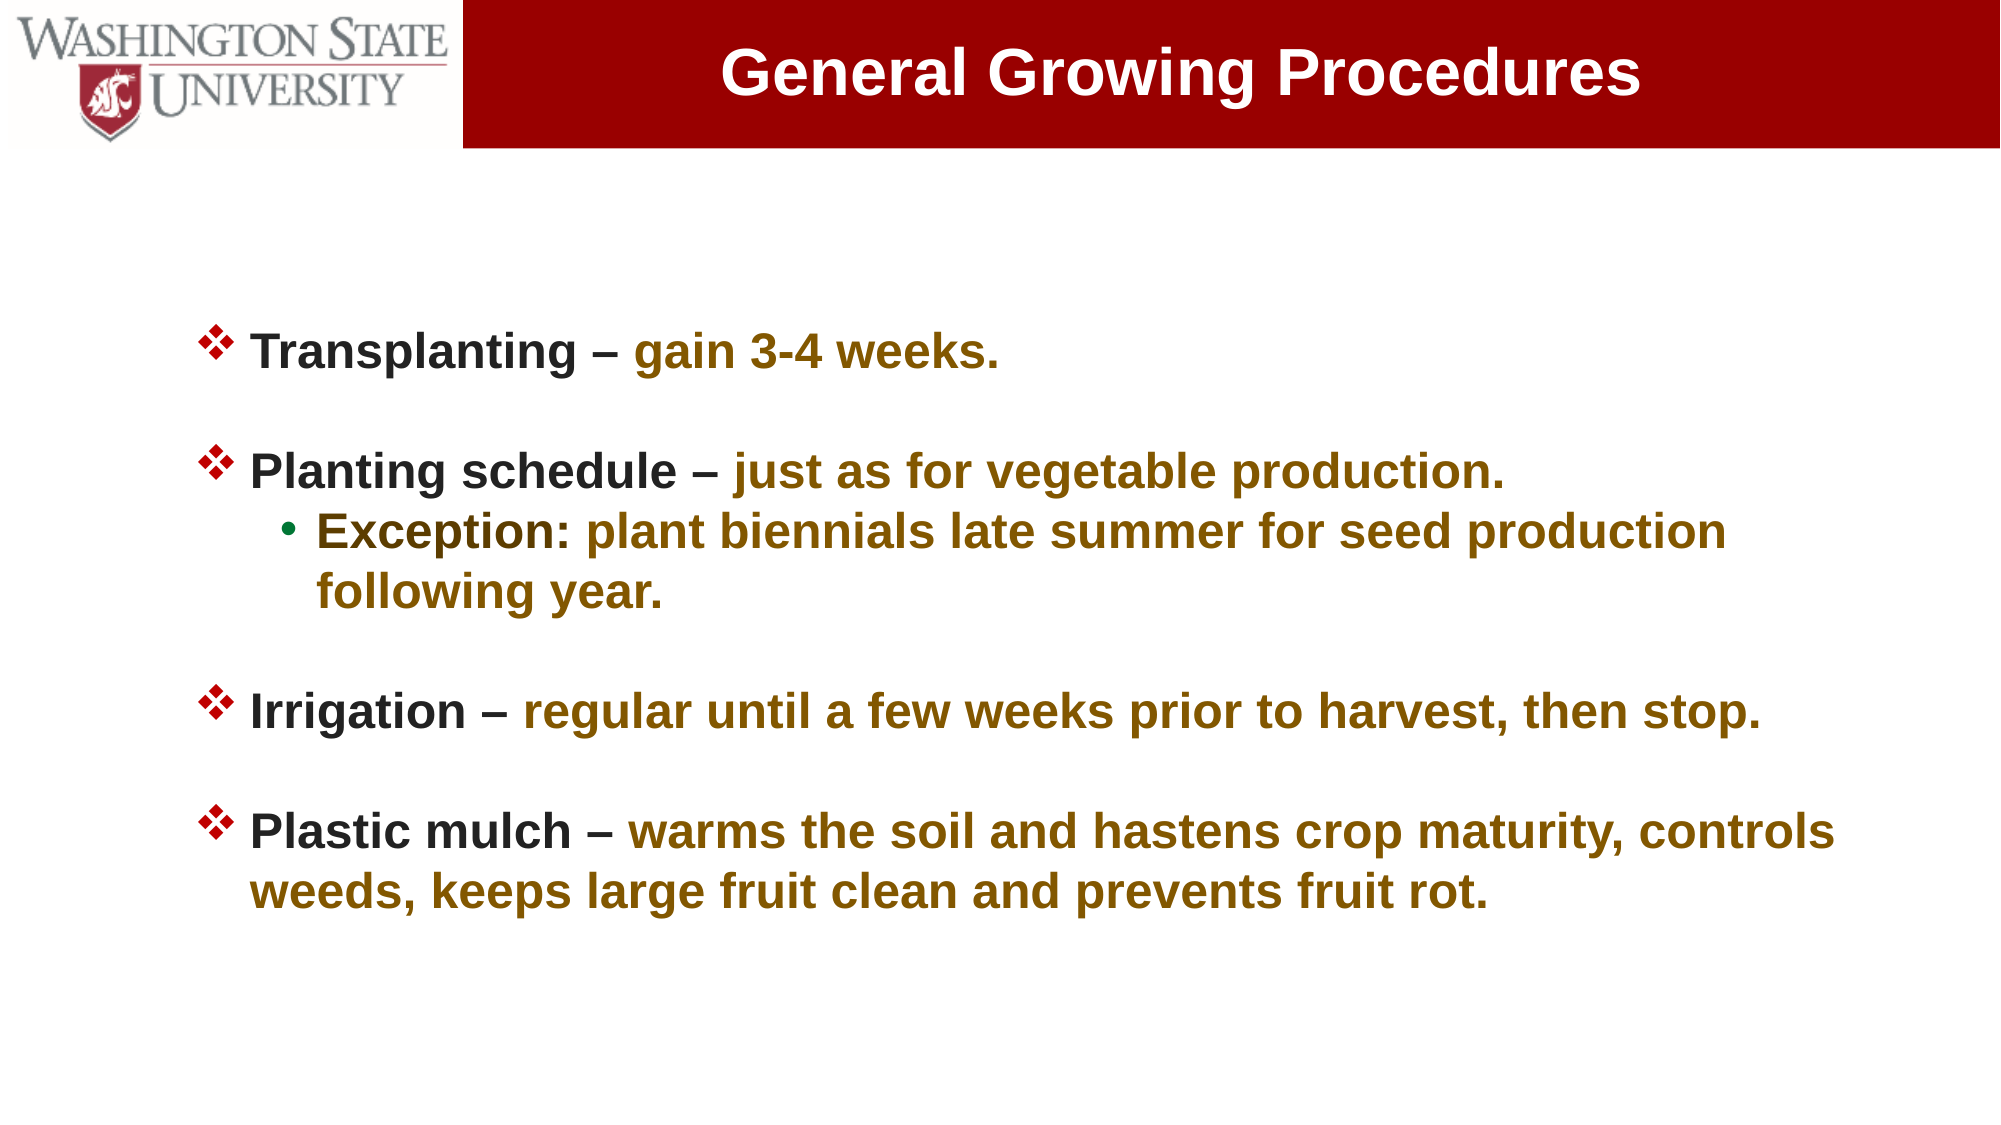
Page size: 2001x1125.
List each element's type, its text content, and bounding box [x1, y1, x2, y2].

text_box General Growing Procedures [669, 20, 1714, 116]
picture [8, 0, 463, 149]
text_box Transplanting – gain 3-4 weeks. Planting schedule – just as for vegetable production. Exception: plant biennials late summer for seed production following year. Irrigation – regular until a few weeks prior to harvest, then stop. Plastic mulch – warms the soil and hastens crop maturity, controls weeds, keeps large fruit clean and prevents fruit rot. [178, 311, 1874, 1046]
text_box [463, 0, 2000, 149]
